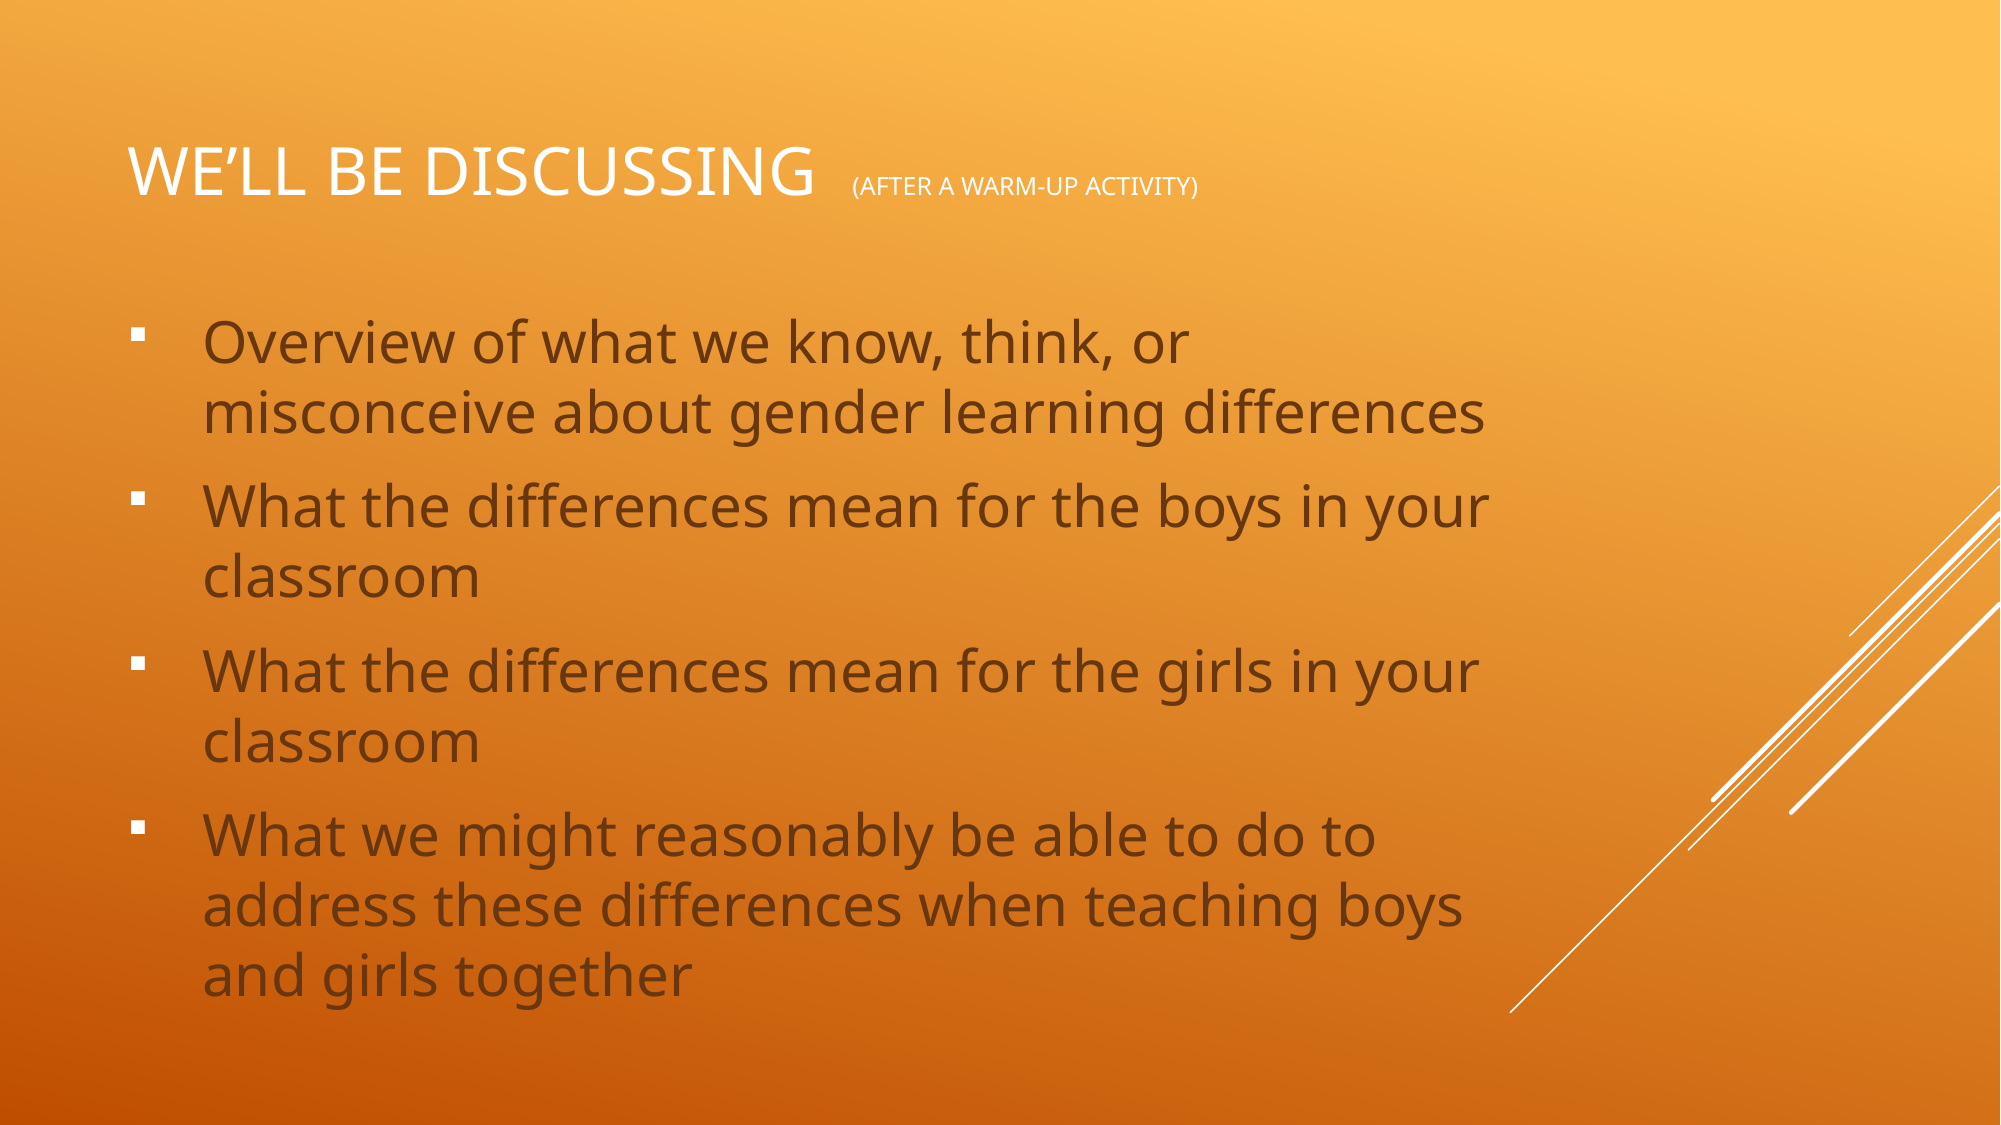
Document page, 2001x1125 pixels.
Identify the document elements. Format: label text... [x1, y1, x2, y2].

list Overview of what we know, think, or misconceive about gender learning differences What the differences mean for the boys in your classroom What the differences mean for the girls in your classroom What we might reasonably be able to do to address these differences when teaching boys and girls together [112, 265, 1513, 1048]
title We’ll be discussing (after a warm-up activity) [112, 91, 1763, 247]
